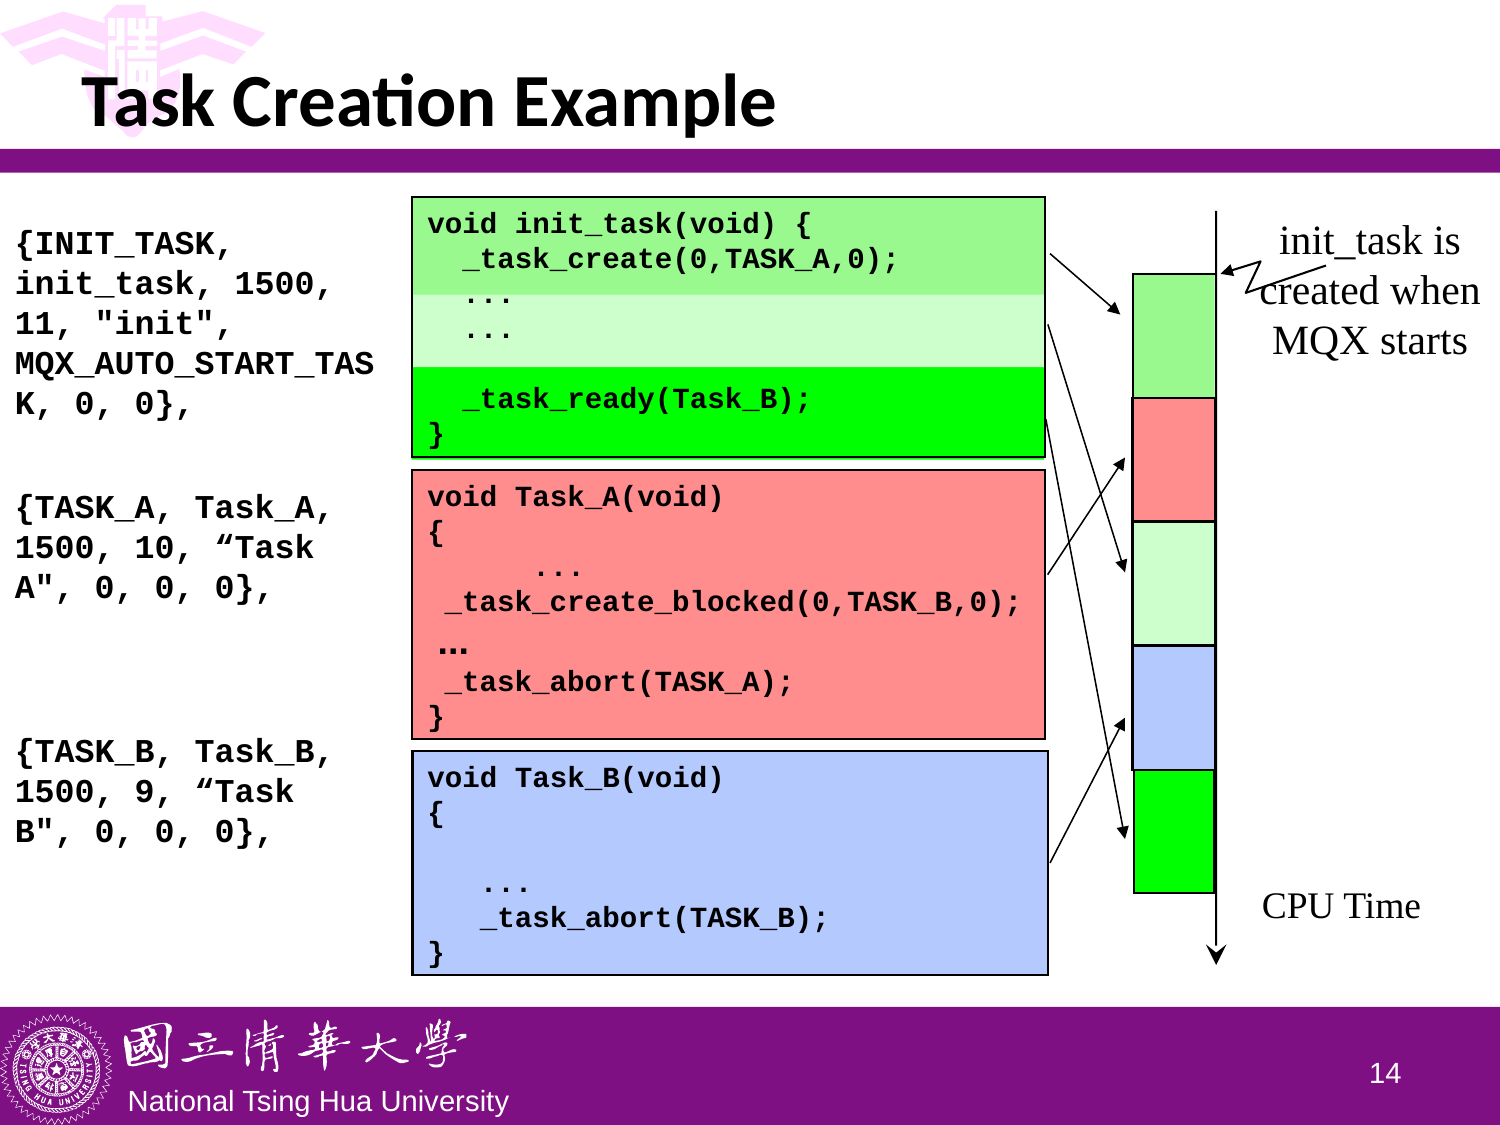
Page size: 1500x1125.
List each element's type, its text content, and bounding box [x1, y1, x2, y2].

text_box [1133, 274, 1216, 397]
text_box [1132, 646, 1216, 770]
text_box [411, 368, 1045, 460]
text_box {TASK_B, Task_B, 1500, 9, “Task B", 0, 0, 0}, [0, 722, 388, 857]
text_box [1132, 397, 1216, 521]
text_box [1205, 944, 1227, 966]
text_box [1047, 324, 1128, 573]
text_box [1220, 264, 1240, 277]
title Task Creation Example [66, 37, 1413, 149]
text_box {INIT_TASK, init_task, 1500, 11, "init", MQX_AUTO_START_TASK, 0, 0}, [0, 213, 390, 468]
text_box [1109, 717, 1126, 749]
text_box [1049, 253, 1121, 315]
text_box void init_task(void) { _task_create(0,TASK_A,0); ... ... _task_ready(Task_B); } [412, 197, 1046, 457]
text_box [1045, 418, 1129, 839]
text_box [1132, 521, 1216, 646]
text_box CPU Time [1246, 873, 1437, 934]
text_box void Task_A(void) { ... _task_create_blocked(0,TASK_B,0); ... _task_abort(TASK_A); } [412, 469, 1046, 740]
text_box void Task_B(void) { ... _task_abort(TASK_B); } [412, 750, 1048, 976]
slide_number 13 [1104, 1021, 1417, 1097]
text_box [1101, 457, 1126, 494]
text_box init_task is created when MQX starts [1240, 205, 1500, 370]
text_box [1134, 769, 1215, 894]
text_box {TASK_A, Task_A, 1500, 10, “Task A", 0, 0, 0}, [0, 478, 388, 613]
